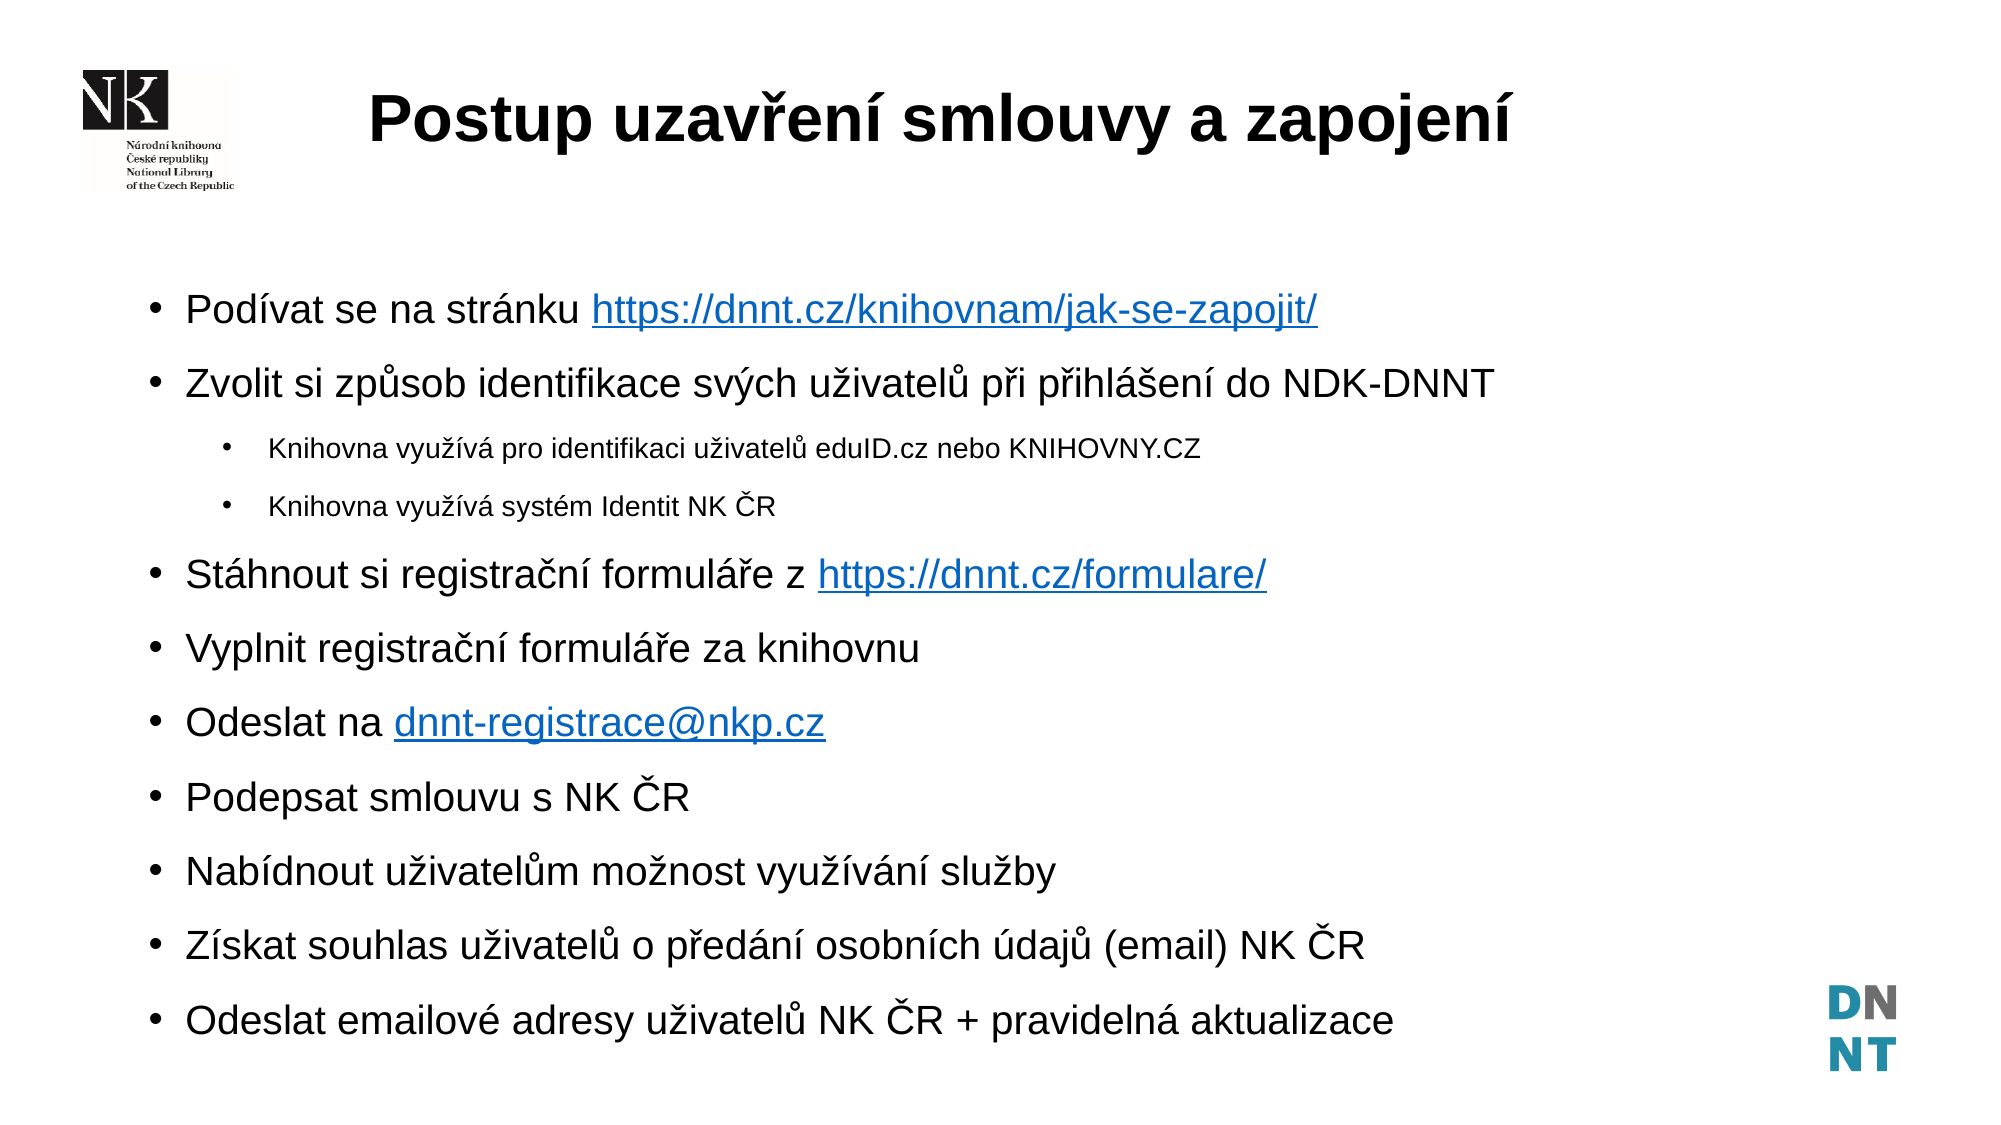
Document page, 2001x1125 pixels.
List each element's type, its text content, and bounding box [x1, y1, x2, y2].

picture [1828, 984, 1897, 1072]
title Postup uzavření smlouvy a zapojení [353, 71, 1647, 169]
picture [83, 70, 234, 191]
list Podívat se na stránku https://dnnt.cz/knihovnam/jak-se-zapojit/ Zvolit si způsob identifikace svých uživatelů při přihlášení do NDK-DNNT Knihovna využívá pro identifikaci uživatelů eduID.cz nebo KNIHOVNY.CZ Knihovna využívá systém Identit NK ČR Stáhnout si registrační formuláře z https://dnnt.cz/formulare/ Vyplnit registrační formuláře za knihovnu Odeslat na dnnt-registrace@nkp.cz Podepsat smlouvu s NK ČR Nabídnout uživatelům možnost využívání služby Získat souhlas uživatelů o předání osobních údajů (email) NK ČR Odeslat emailové adresy uživatelů NK ČR + pravidelná aktualizace [133, 270, 1822, 1054]
